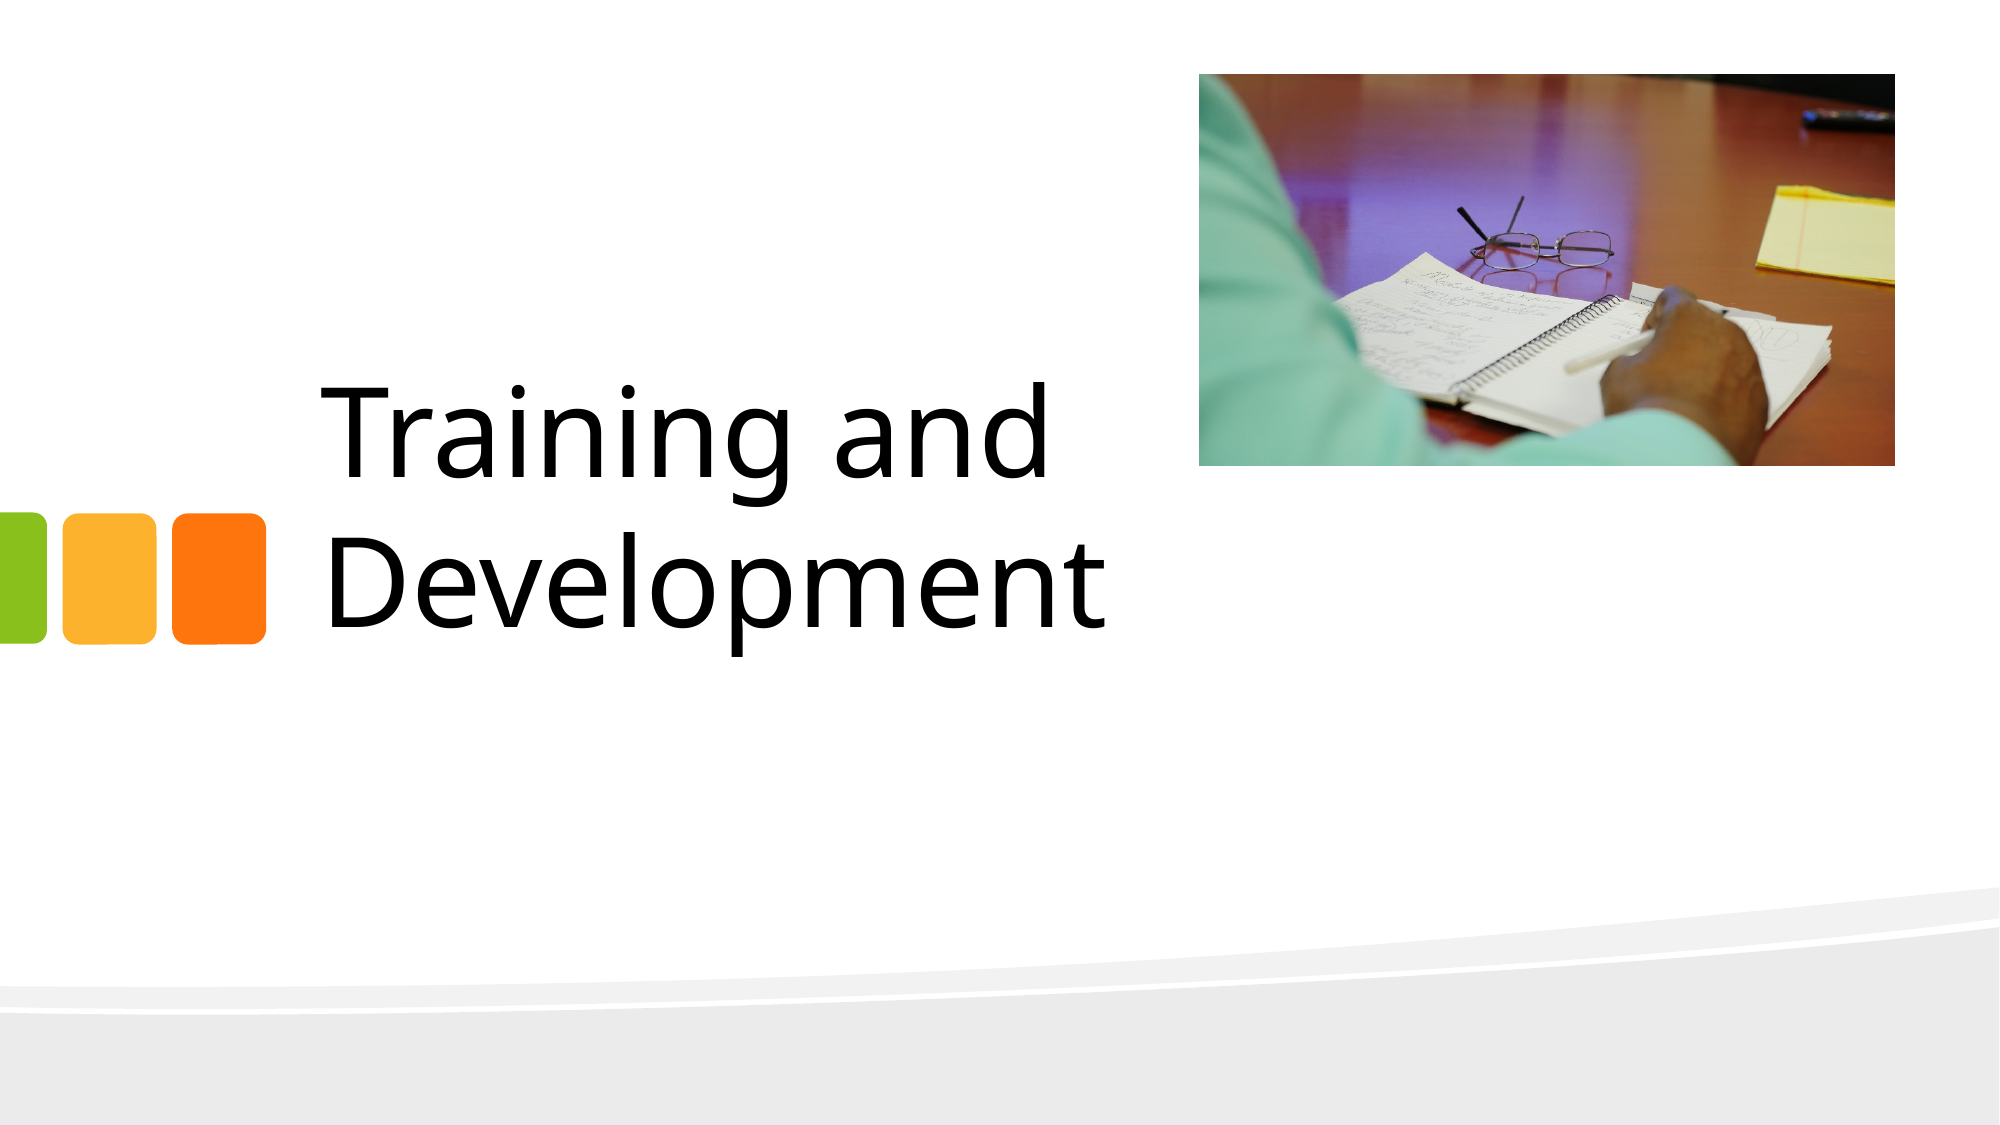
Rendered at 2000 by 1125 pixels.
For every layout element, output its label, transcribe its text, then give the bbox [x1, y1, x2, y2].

title Training and Development [299, 317, 1800, 663]
picture [1199, 74, 1895, 466]
